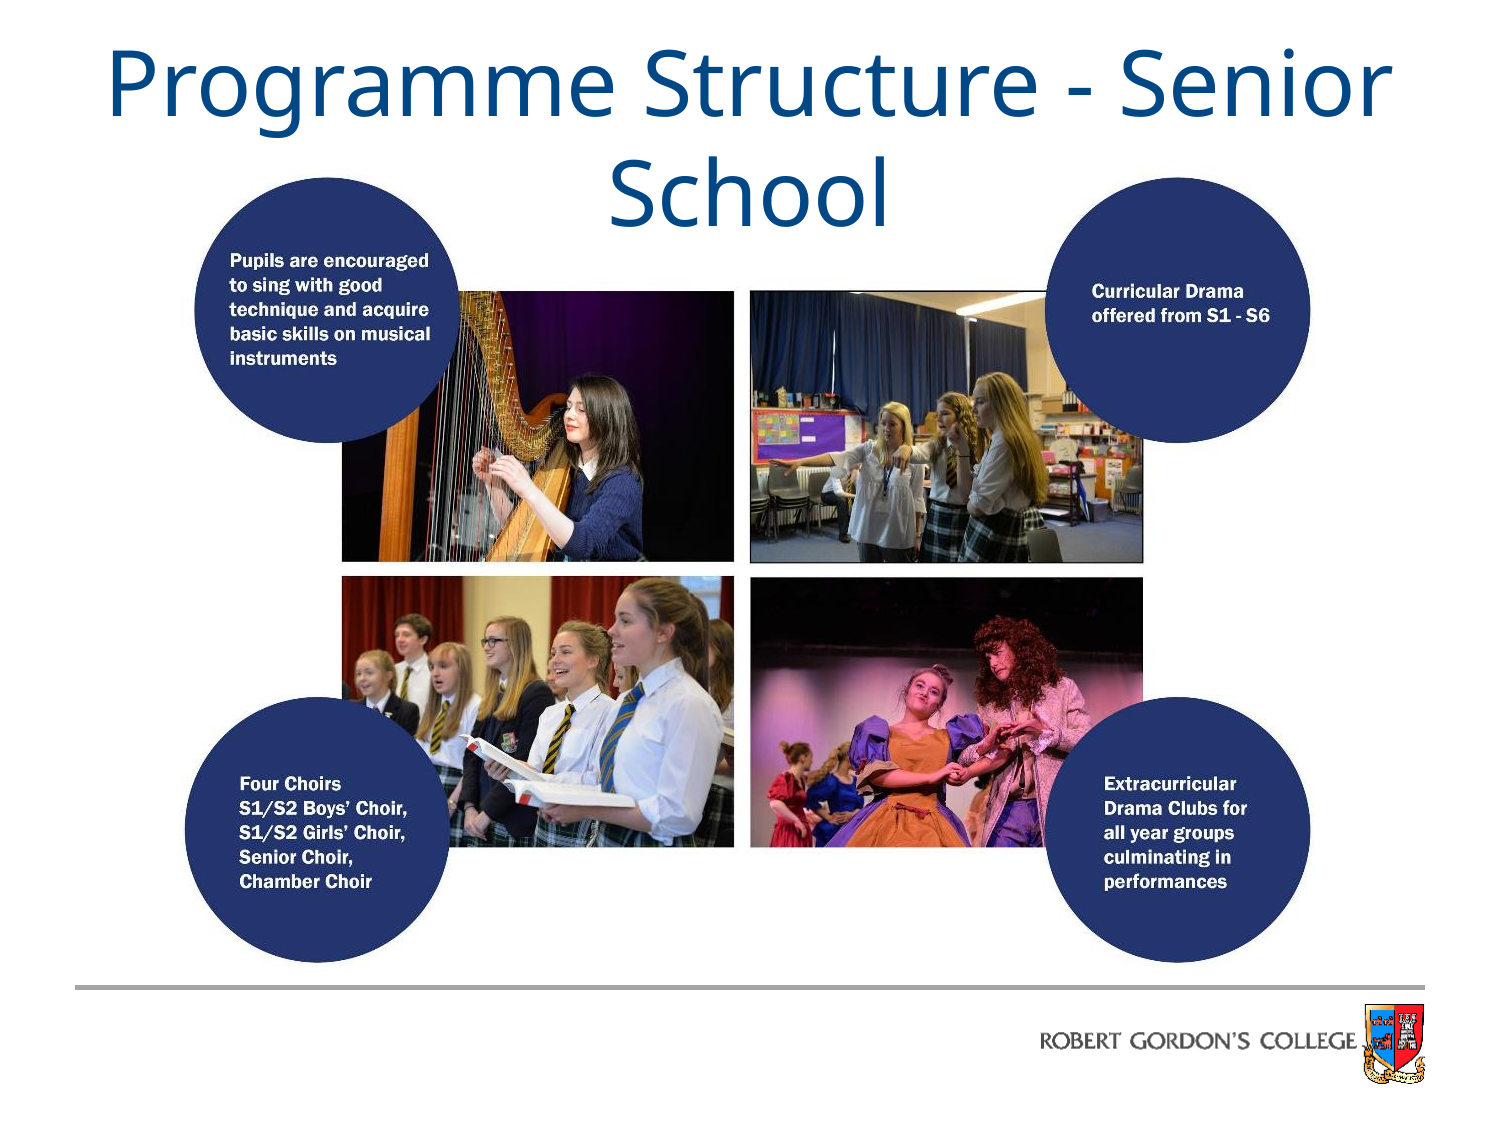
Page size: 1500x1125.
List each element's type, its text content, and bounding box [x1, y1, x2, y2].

picture [178, 166, 1322, 975]
picture [1040, 1004, 1426, 1084]
title Programme Structure - Senior School [51, 126, 1449, 253]
